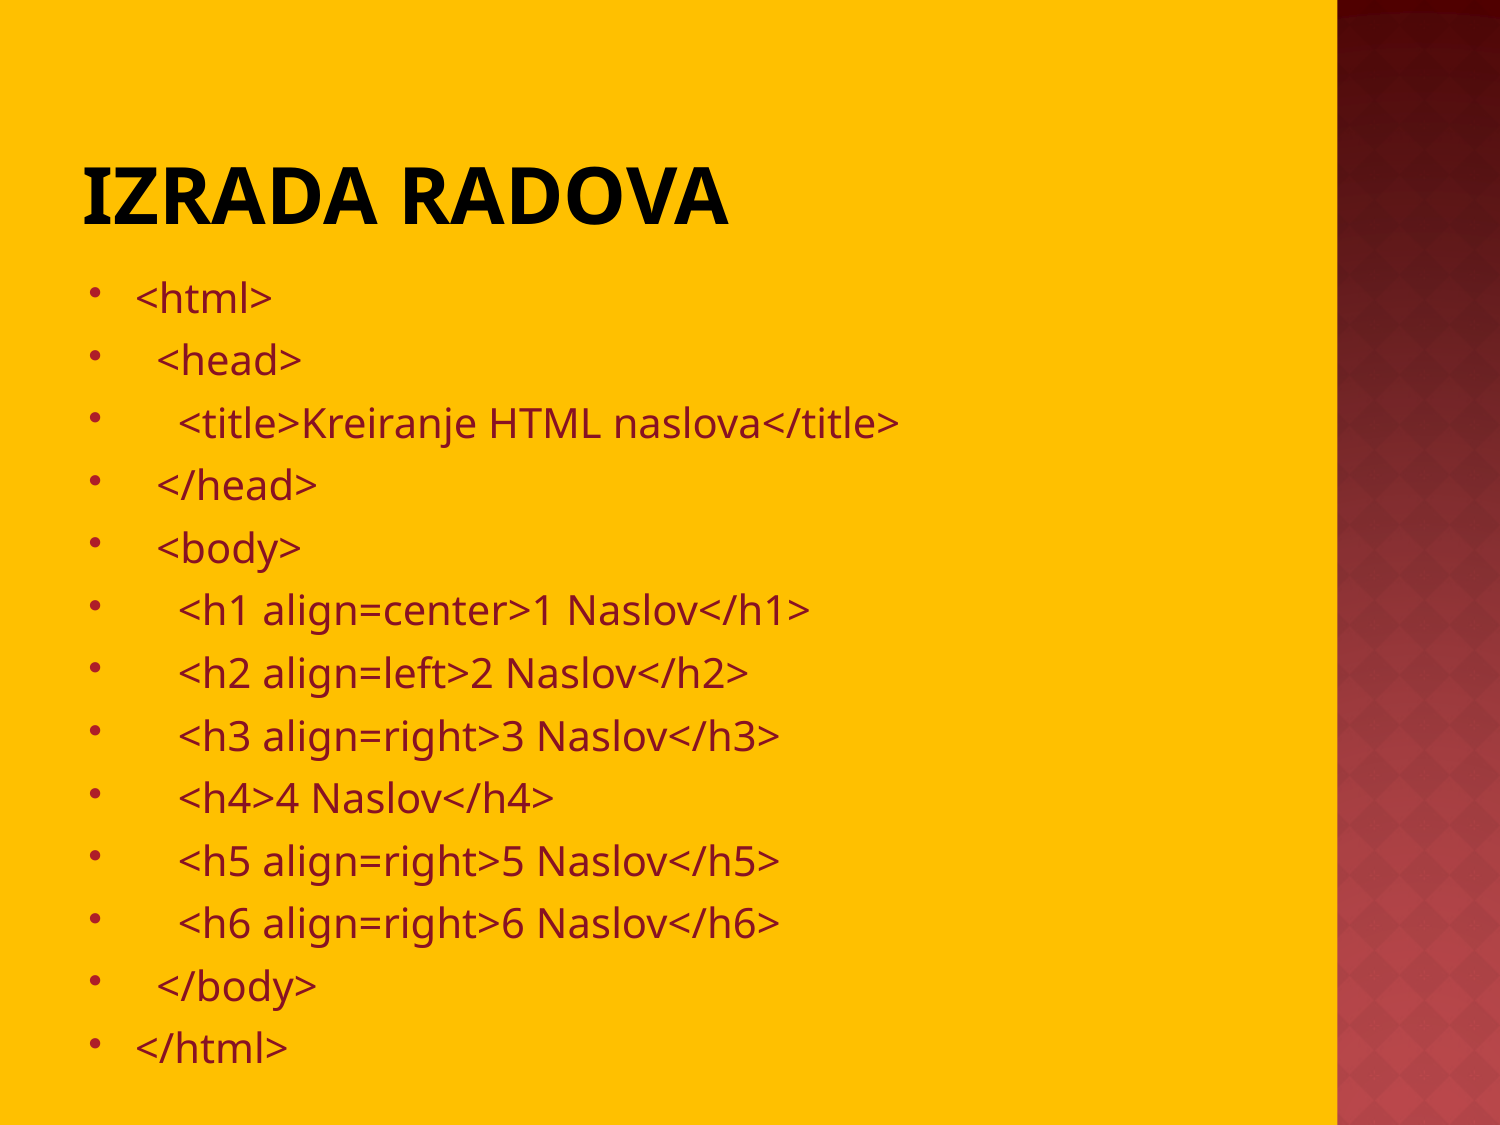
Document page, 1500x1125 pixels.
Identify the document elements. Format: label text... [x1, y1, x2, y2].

picture [1337, 0, 1500, 1125]
list <html> <head> <title>Kreiranje HTML naslova</title> </head> <body> <h1 align=center>1 Naslov</h1> <h2 align=left>2 Naslov</h2> <h3 align=right>3 Naslov</h3> <h4>4 Naslov</h4> <h5 align=right>5 Naslov</h5> <h6 align=right>6 Naslov</h6> </body> </html> [75, 264, 1263, 1059]
title Izrada radova [75, 52, 1263, 240]
